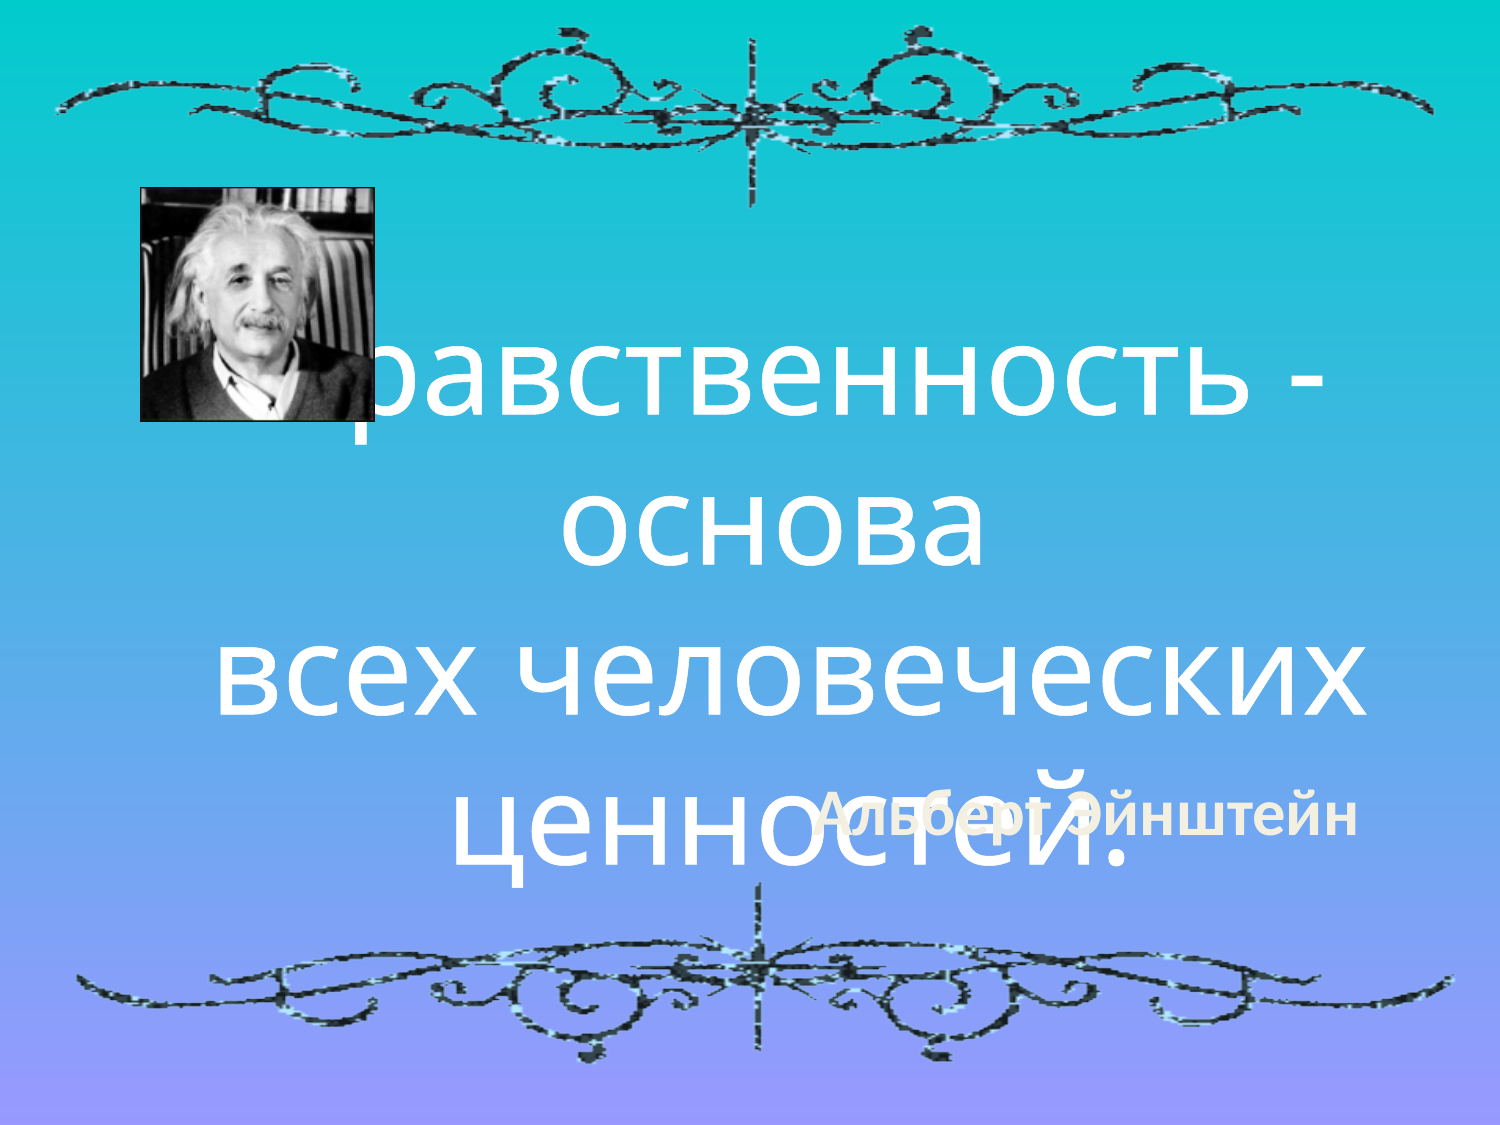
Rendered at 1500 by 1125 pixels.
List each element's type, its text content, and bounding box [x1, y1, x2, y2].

picture [46, 0, 1466, 423]
subtitle Альберт Эйнштейн [672, 761, 1500, 886]
picture [46, 831, 1466, 1125]
title Нравственность - основа всех человеческих ценностей. [152, 468, 1428, 710]
